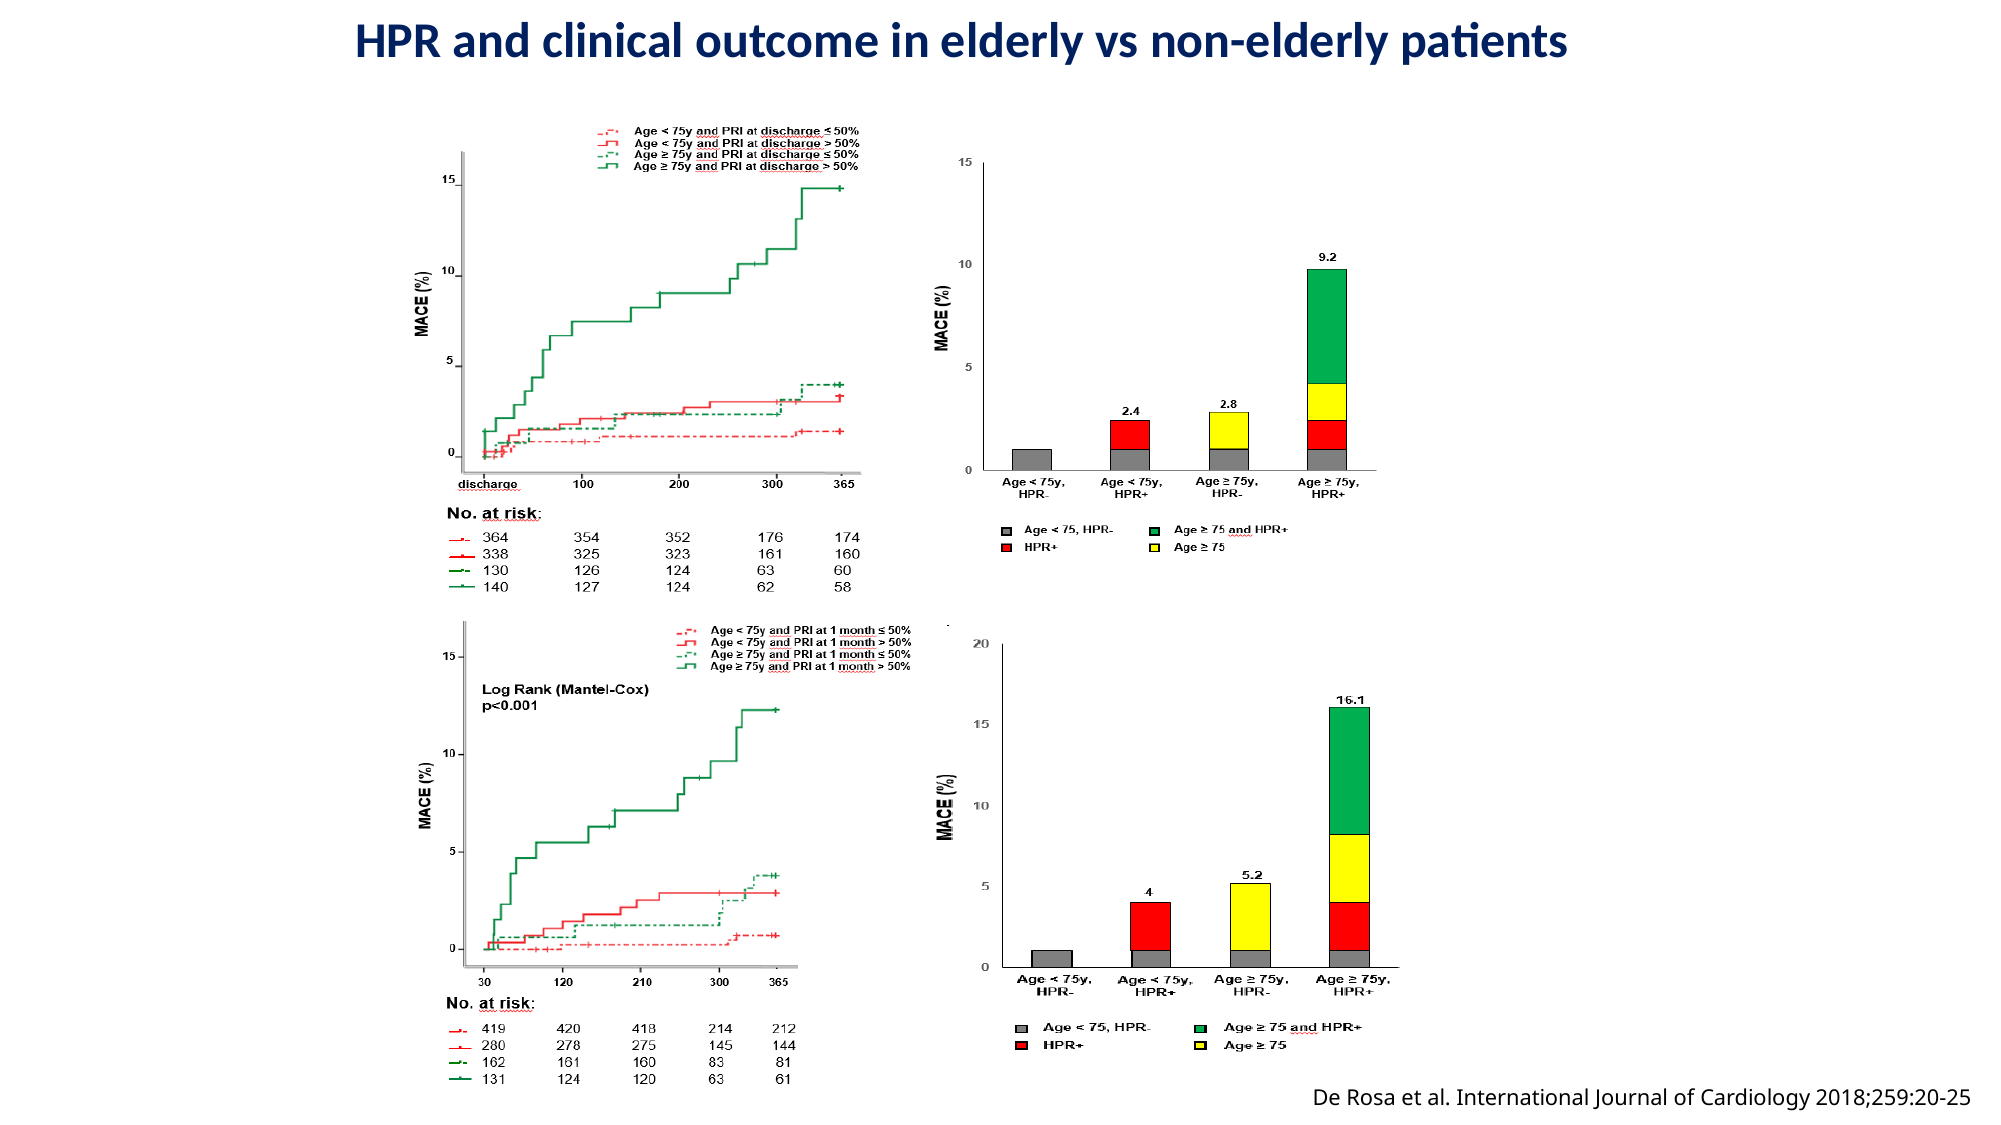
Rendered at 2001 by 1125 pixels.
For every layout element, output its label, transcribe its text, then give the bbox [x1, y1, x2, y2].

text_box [411, 110, 1387, 600]
text_box HPR and clinical outcome in elderly vs non-elderly patients [340, 0, 2000, 75]
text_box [411, 615, 1414, 1097]
text_box De Rosa et al. International Journal of Cardiology 2018;259:20-25 [1297, 1076, 1988, 1117]
